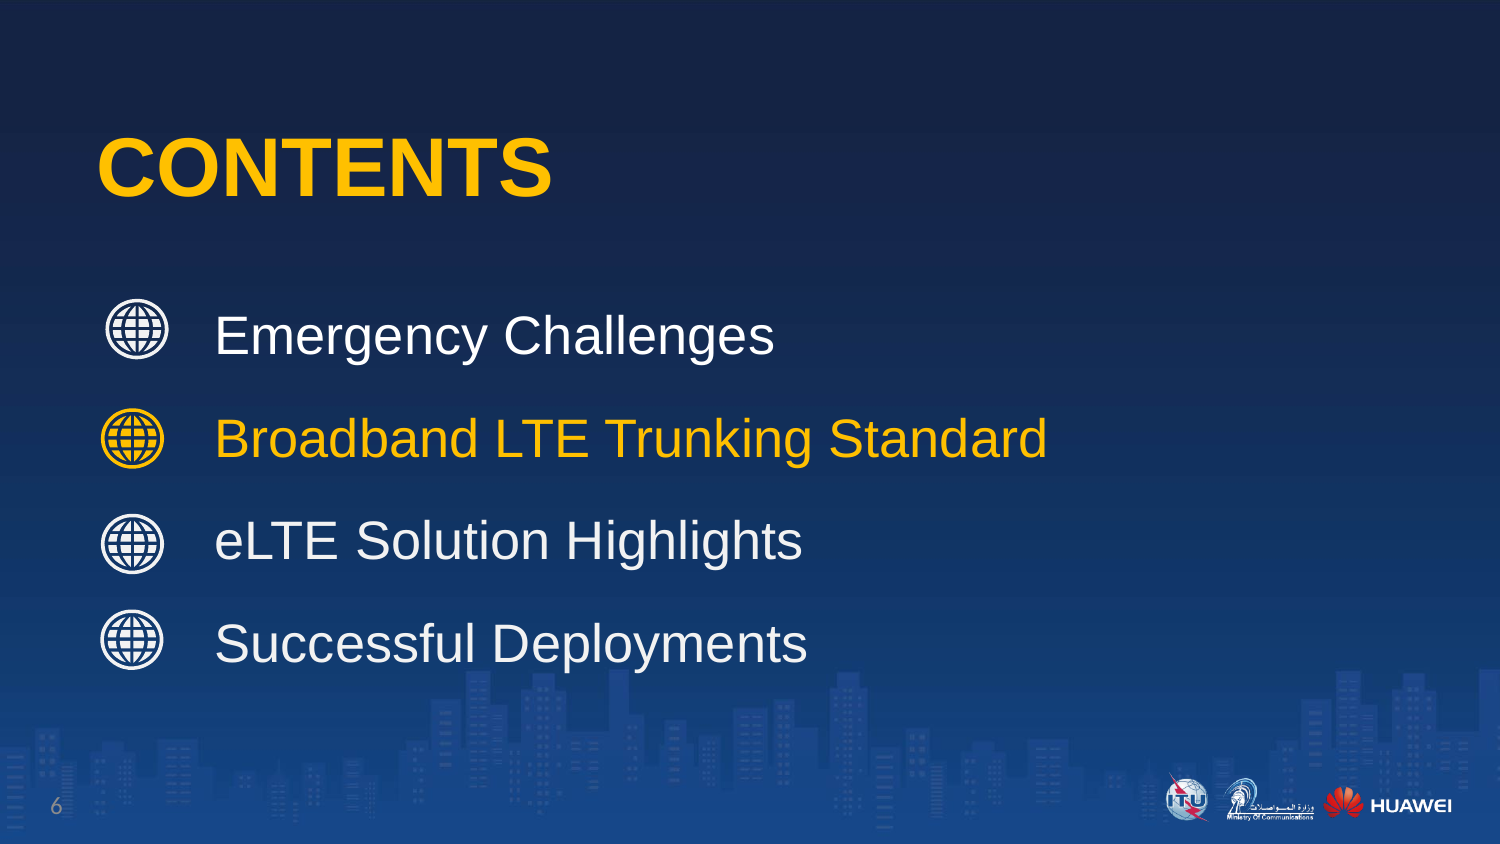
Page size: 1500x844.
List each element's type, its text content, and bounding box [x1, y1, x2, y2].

text_box [100, 513, 165, 575]
text_box [100, 609, 164, 670]
picture [0, 0, 1500, 844]
text_box CONTENTS [82, 105, 598, 247]
text_box Emergency Challenges Broadband LTE Trunking Standard eLTE Solution Highlights Successful Deployments [199, 292, 1350, 681]
text_box [105, 298, 169, 360]
text_box [100, 408, 165, 469]
slide_number 6 [35, 782, 386, 828]
